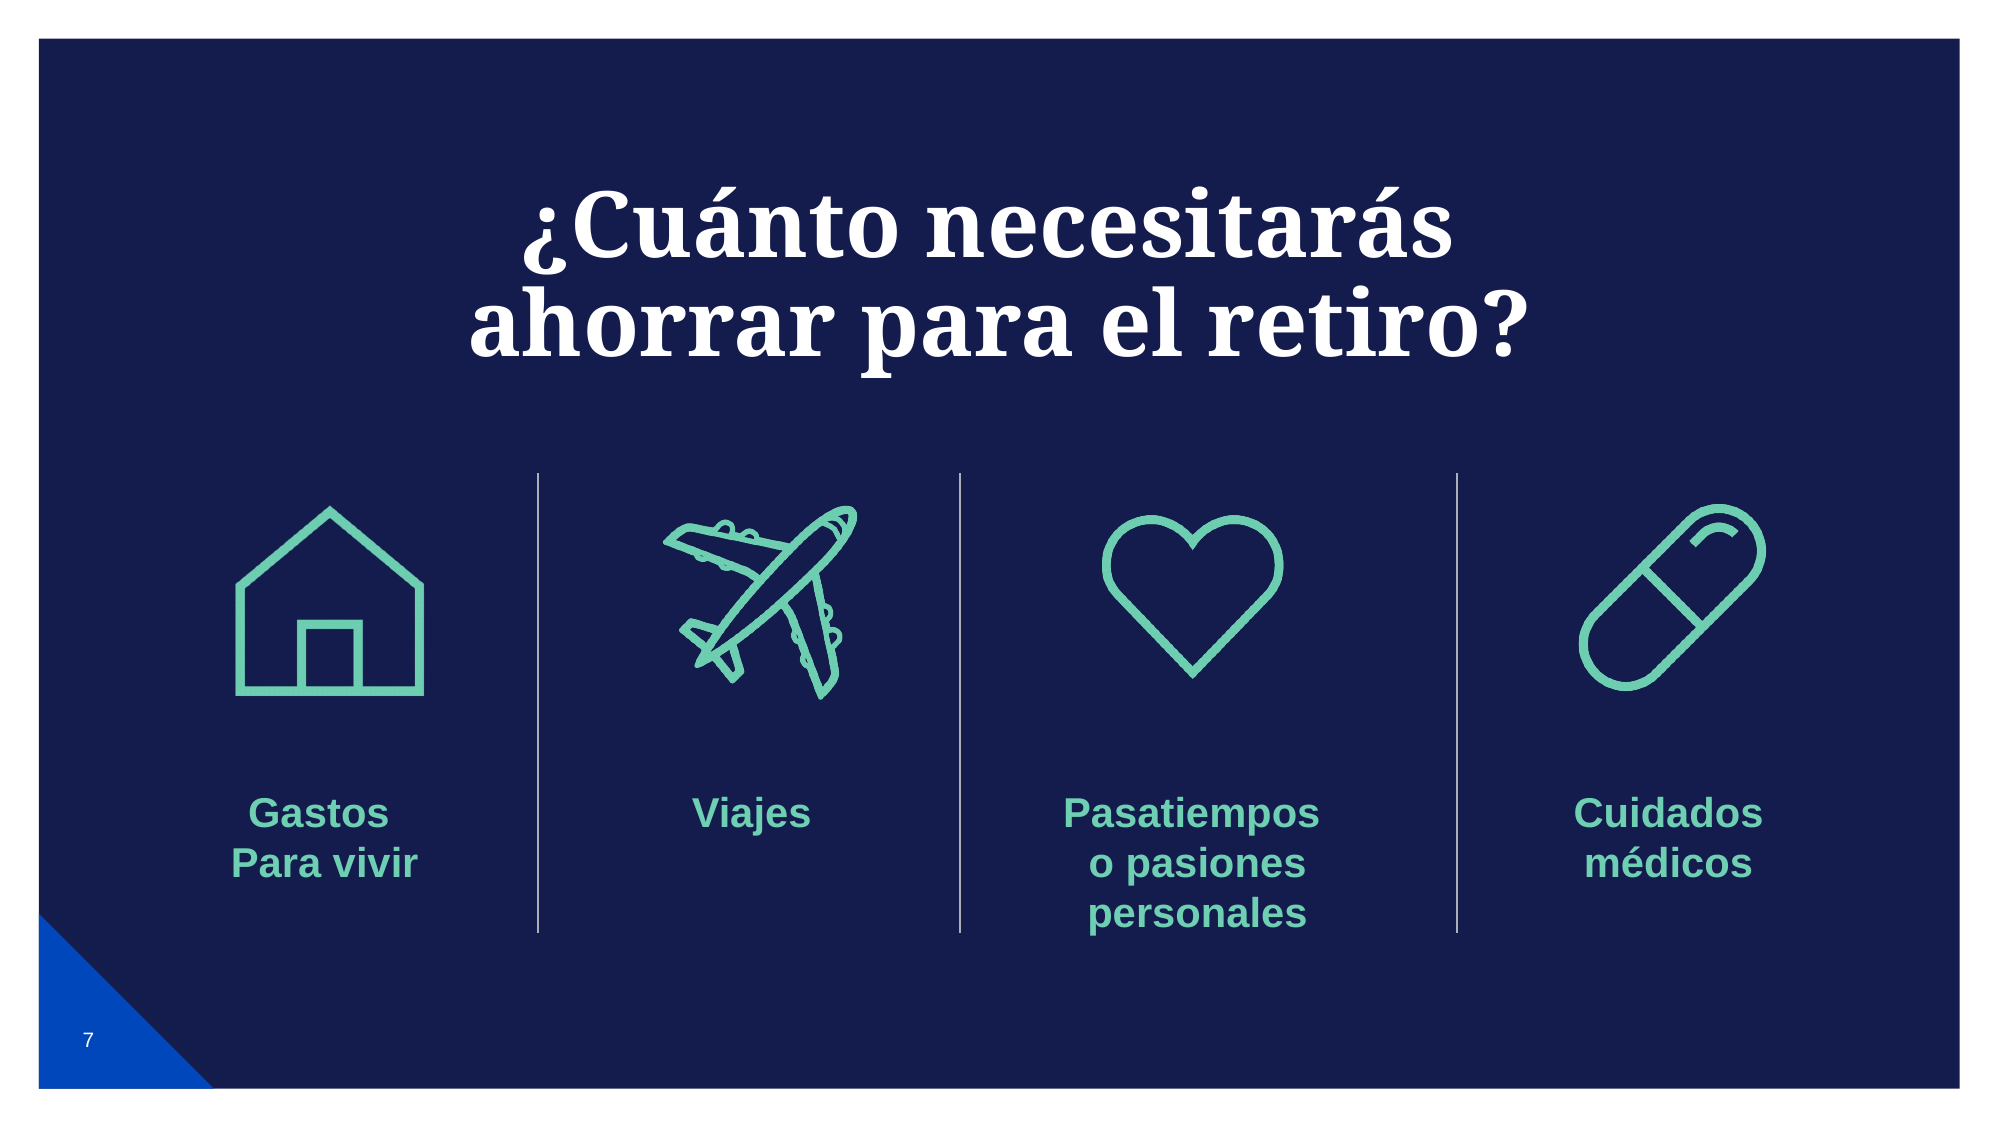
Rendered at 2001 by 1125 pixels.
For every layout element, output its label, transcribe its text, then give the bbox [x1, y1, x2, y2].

picture [1065, 467, 1330, 721]
text_box Cuidados médicos [1465, 785, 1872, 886]
picture [617, 463, 887, 731]
text_box Pasatiempos o pasiones personales [973, 785, 1422, 936]
title ¿Cuánto necesitarás ahorrar para el retiro? [245, 170, 1755, 385]
text_box Viajes [527, 785, 537, 836]
picture [1545, 478, 1792, 735]
text_box Gastos Para vivir [100, 785, 537, 886]
text_box Viajes [539, 785, 959, 836]
text_box Viajes [961, 785, 973, 836]
picture [182, 467, 467, 743]
text_box Gastos Para vivir [539, 836, 549, 886]
